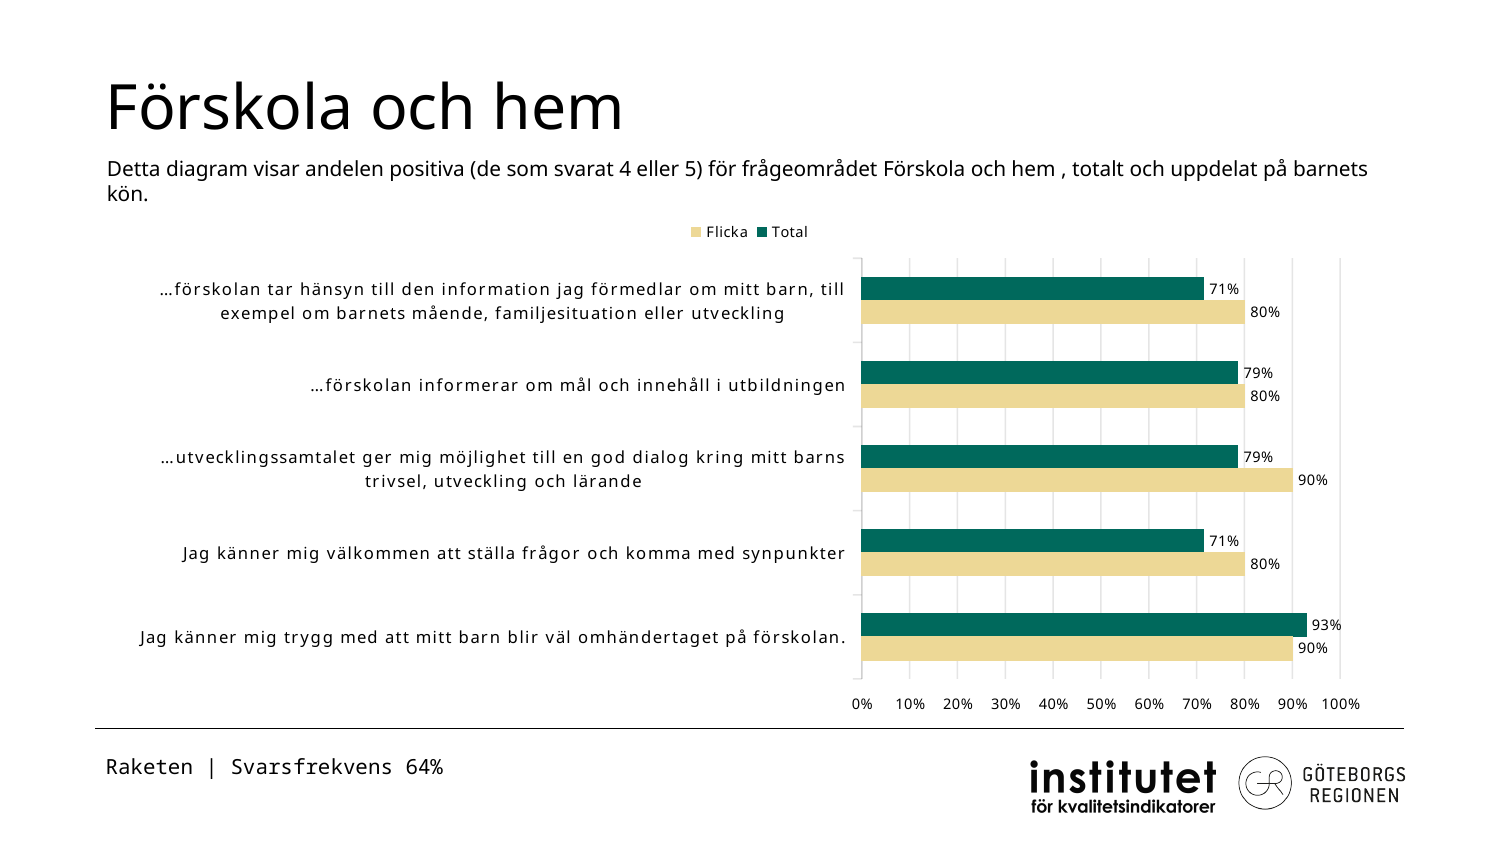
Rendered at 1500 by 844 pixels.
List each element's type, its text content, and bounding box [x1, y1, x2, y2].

title Förskola och hem [90, 59, 1412, 149]
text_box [114, 204, 1385, 725]
text_box Raketen | Svarsfrekvens 64% [90, 746, 986, 787]
text_box Detta diagram visar andelen positiva (de som svarat 4 eller 5) för frågeområdet Förskola och hem , totalt och uppdelat på barnets kön. [92, 148, 1409, 213]
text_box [118, 667, 1382, 753]
picture [1029, 753, 1218, 818]
